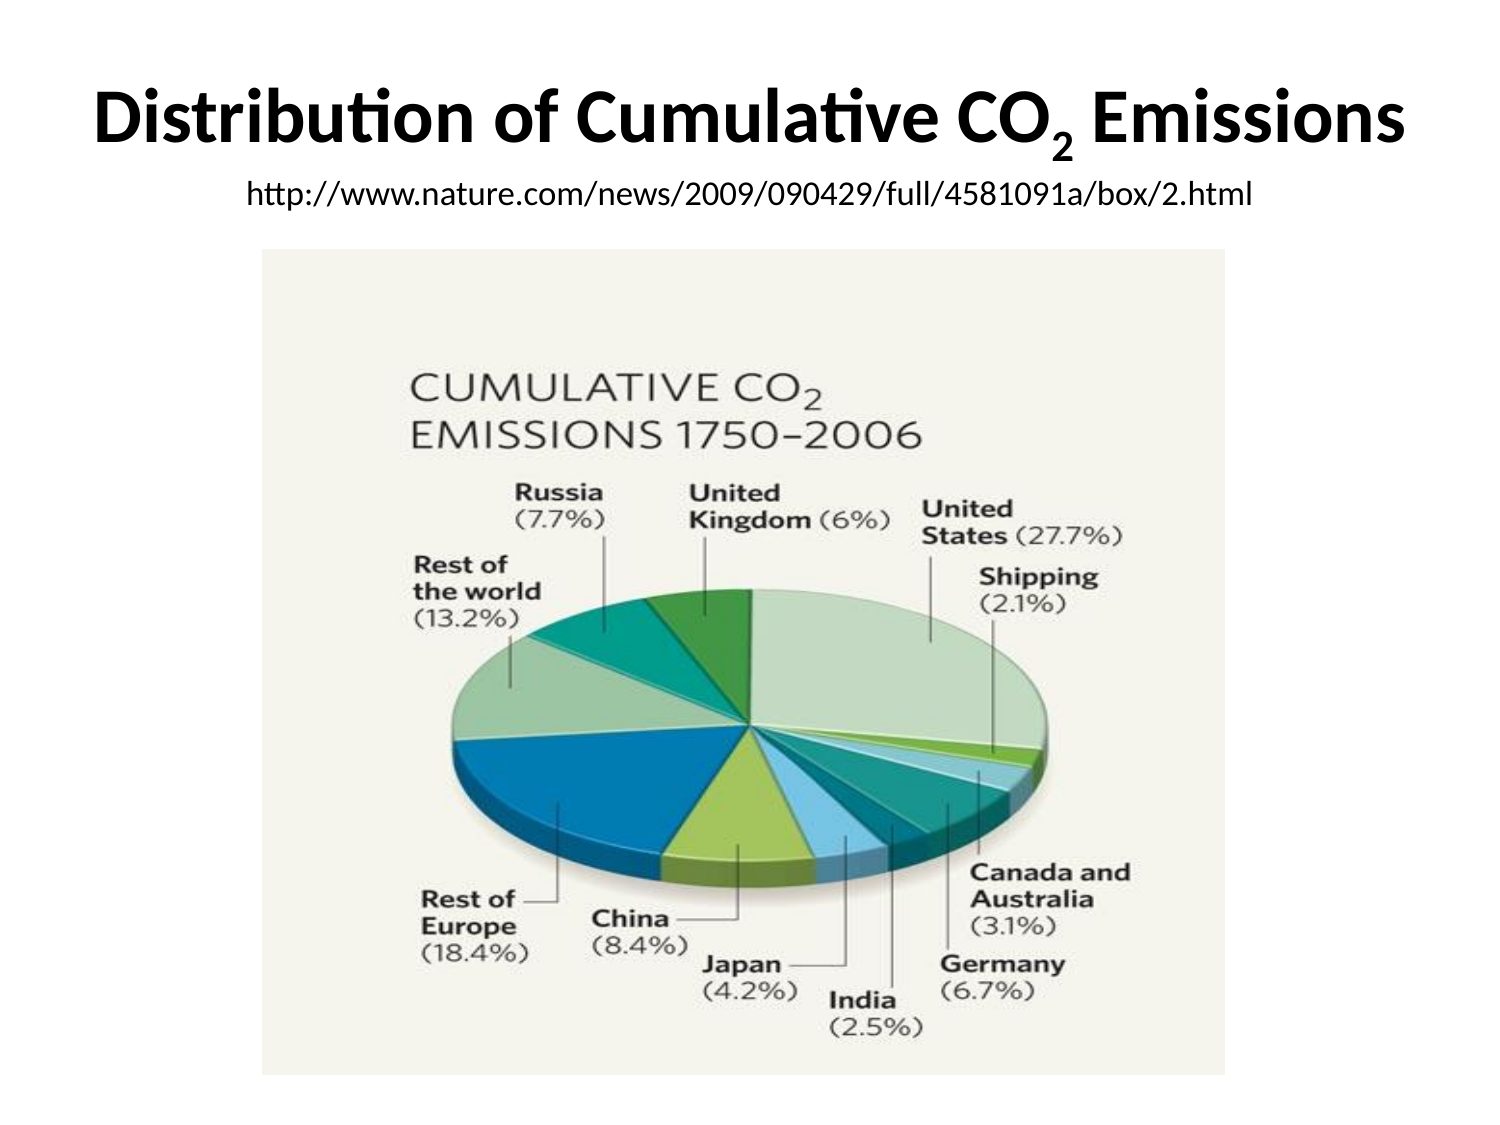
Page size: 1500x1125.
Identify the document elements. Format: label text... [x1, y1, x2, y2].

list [262, 249, 1226, 1076]
title Distribution of Cumulative CO2 Emissions http://www.nature.com/news/2009/090429/full/4581091a/box/2.html [75, 45, 1425, 233]
